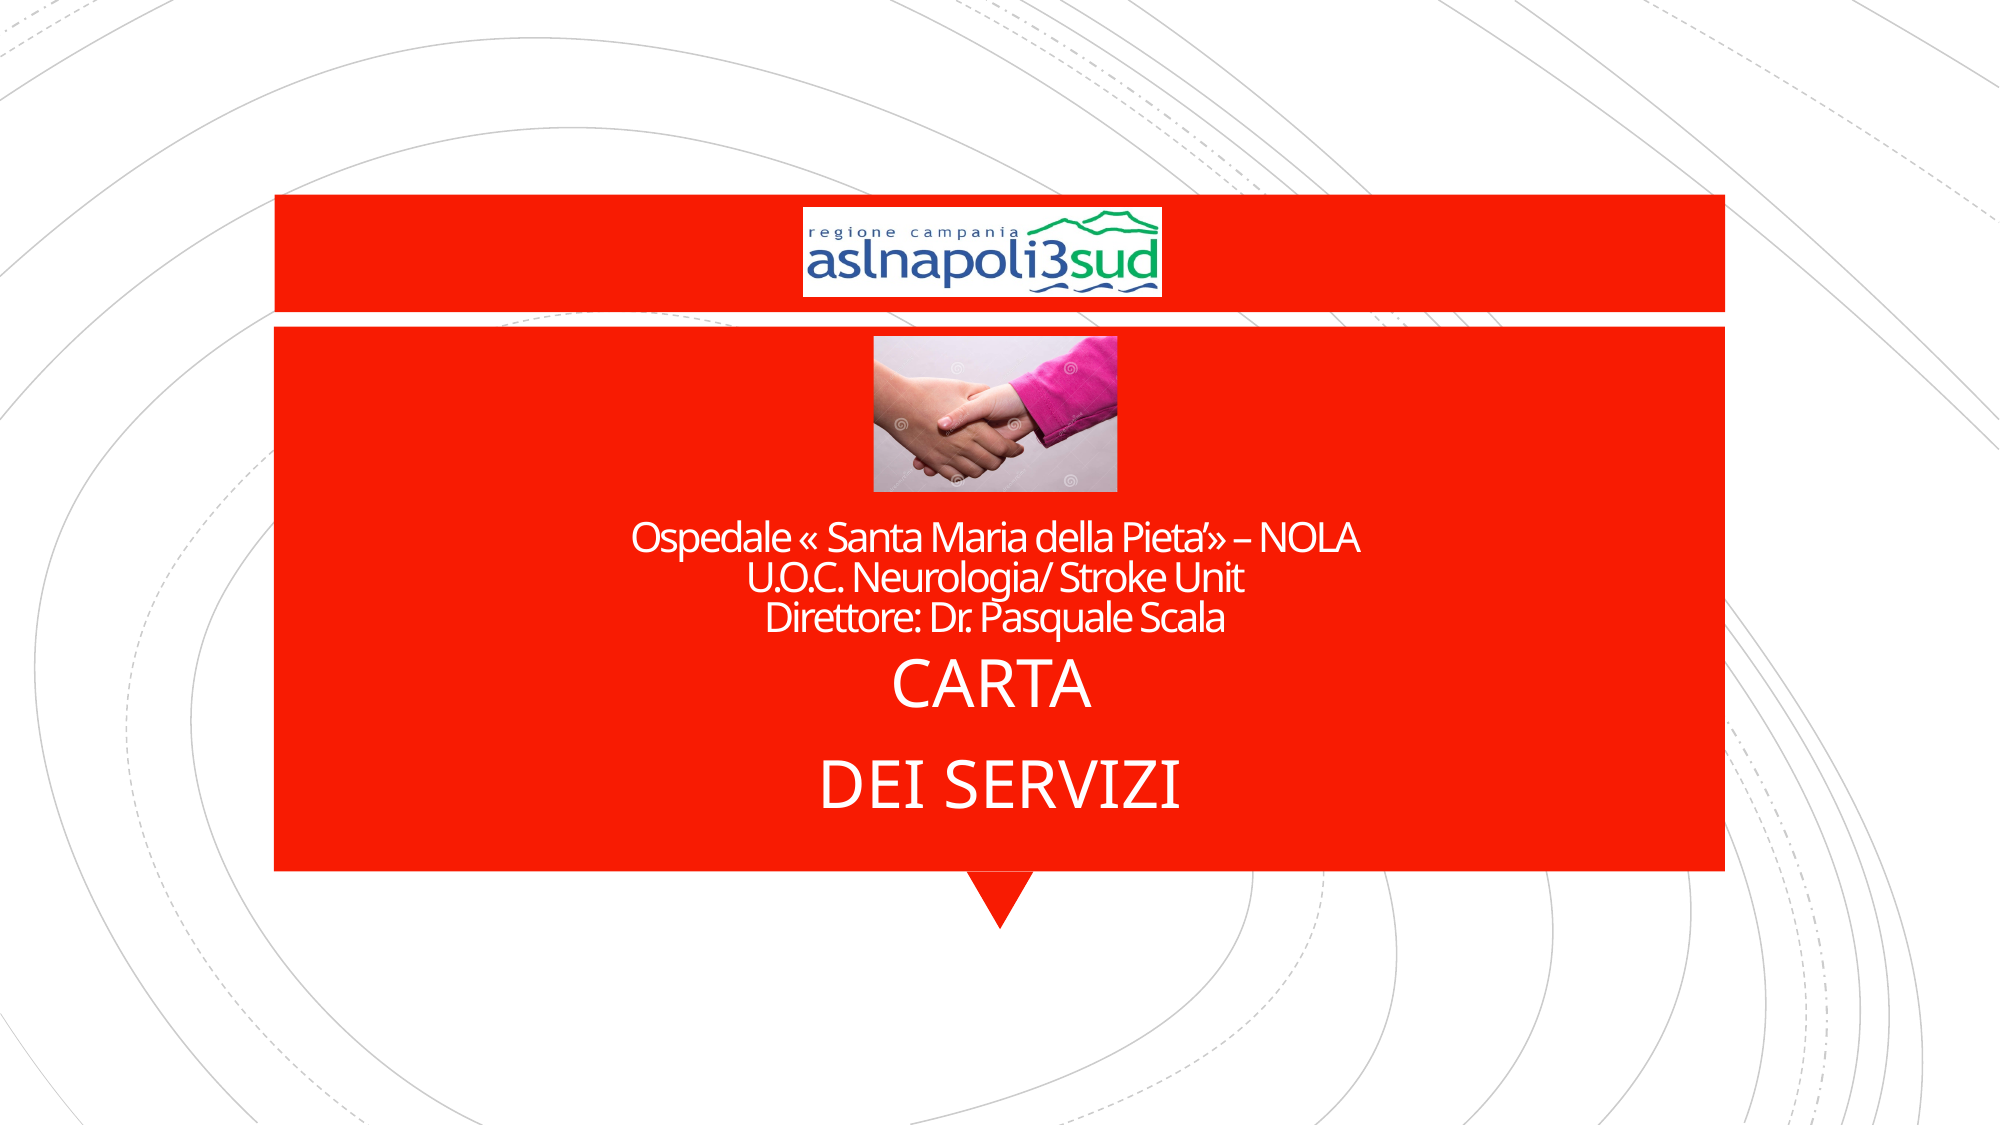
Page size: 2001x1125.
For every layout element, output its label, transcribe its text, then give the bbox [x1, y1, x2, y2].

picture [873, 335, 1118, 492]
subtitle CARTA DEI SERVIZI [288, 640, 1712, 858]
title Ospedale « Santa Maria della Pieta’» – NOLA U.O.C. Neurologia/ Stroke Unit Direttore: Dr. Pasquale Scala [283, 353, 1708, 641]
picture [803, 206, 1162, 297]
